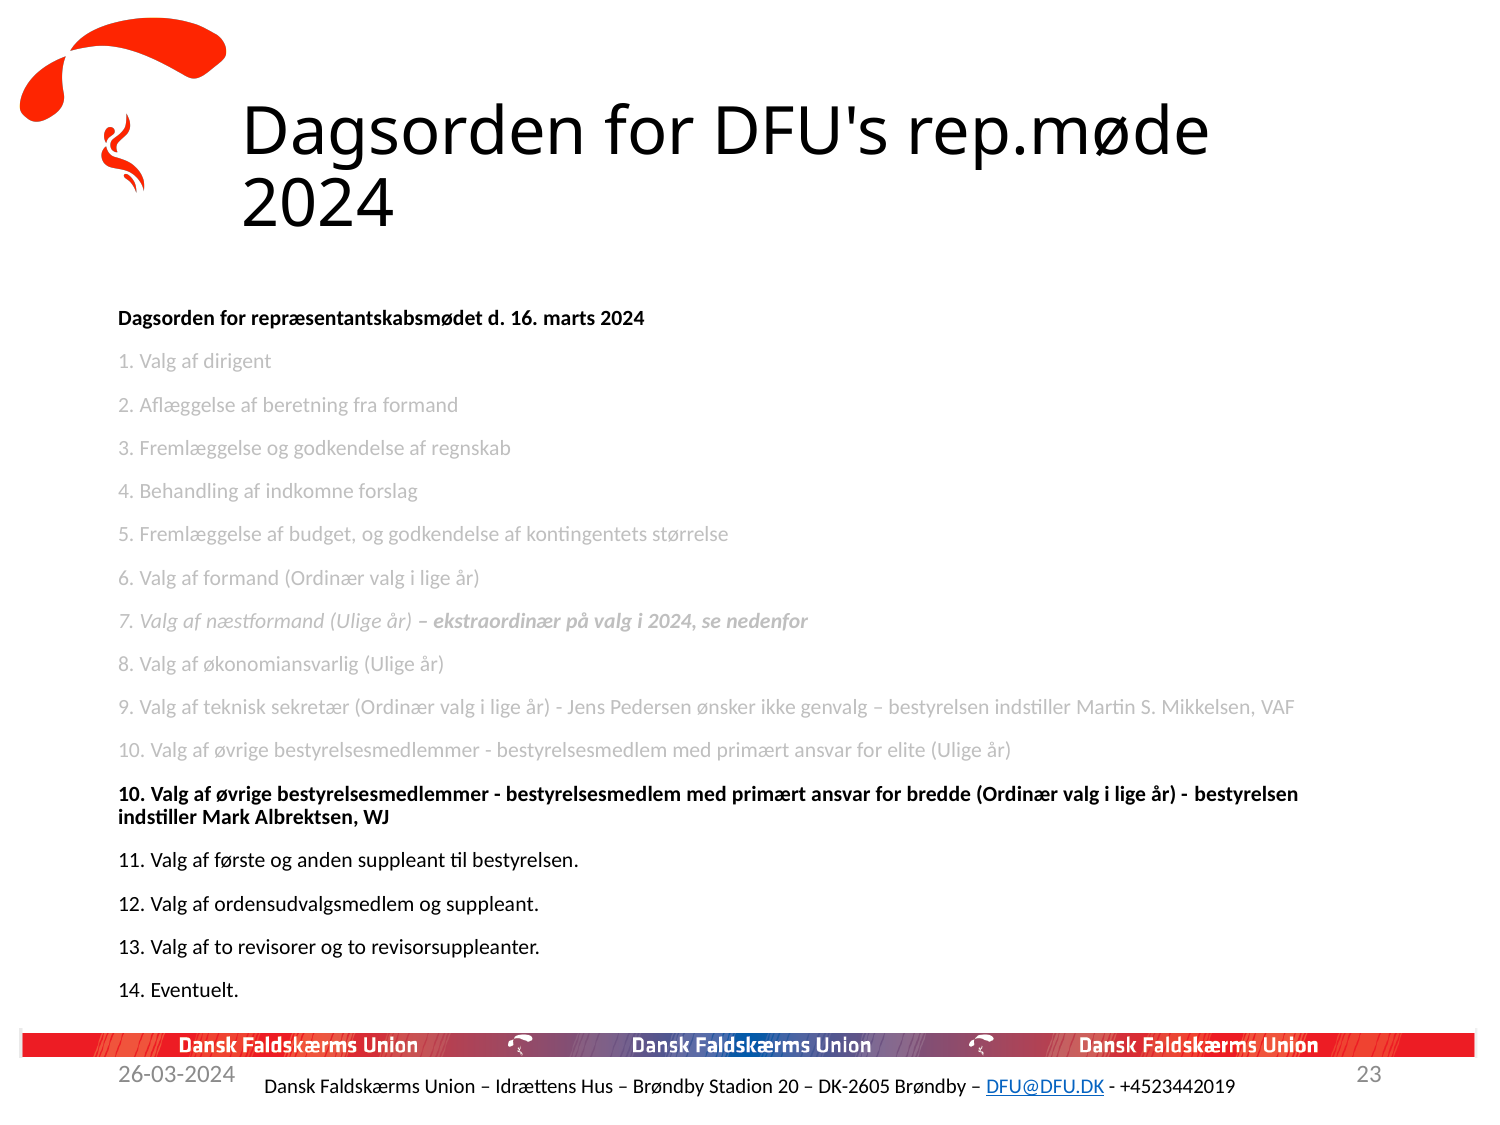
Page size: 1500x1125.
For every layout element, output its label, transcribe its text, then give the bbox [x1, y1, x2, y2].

list Dagsorden for repræsentantskabsmødet d. 16. marts 2024 1. Valg af dirigent 2. Aflæggelse af beretning fra formand 3. Fremlæggelse og godkendelse af regnskab 4. Behandling af indkomne forslag 5. Fremlæggelse af budget, og godkendelse af kontingentets størrelse 6. Valg af formand (Ordinær valg i lige år) 7. Valg af næstformand (Ulige år) – ekstraordinær på valg i 2024, se nedenfor 8. Valg af økonomiansvarlig (Ulige år) 9. Valg af teknisk sekretær (Ordinær valg i lige år) - Jens Pedersen ønsker ikke genvalg – bestyrelsen indstiller Martin S. Mikkelsen, VAF 10. Valg af øvrige bestyrelsesmedlemmer - bestyrelsesmedlem med primært ansvar for elite (Ulige år) 10. Valg af øvrige bestyrelsesmedlemmer - bestyrelsesmedlem med primært ansvar for bredde (Ordinær valg i lige år) - bestyrelsen indstiller Mark Albrektsen, WJ 11. Valg af første og anden suppleant til bestyrelsen. 12. Valg af ordensudvalgsmedlem og suppleant. 13. Valg af to revisorer og to revisorsuppleanter. 14. Eventuelt. [103, 299, 1397, 1014]
picture [19, 15, 227, 193]
title Dagsorden for DFU's rep.møde 2024 [226, 59, 1397, 278]
picture [19, 1028, 1478, 1058]
